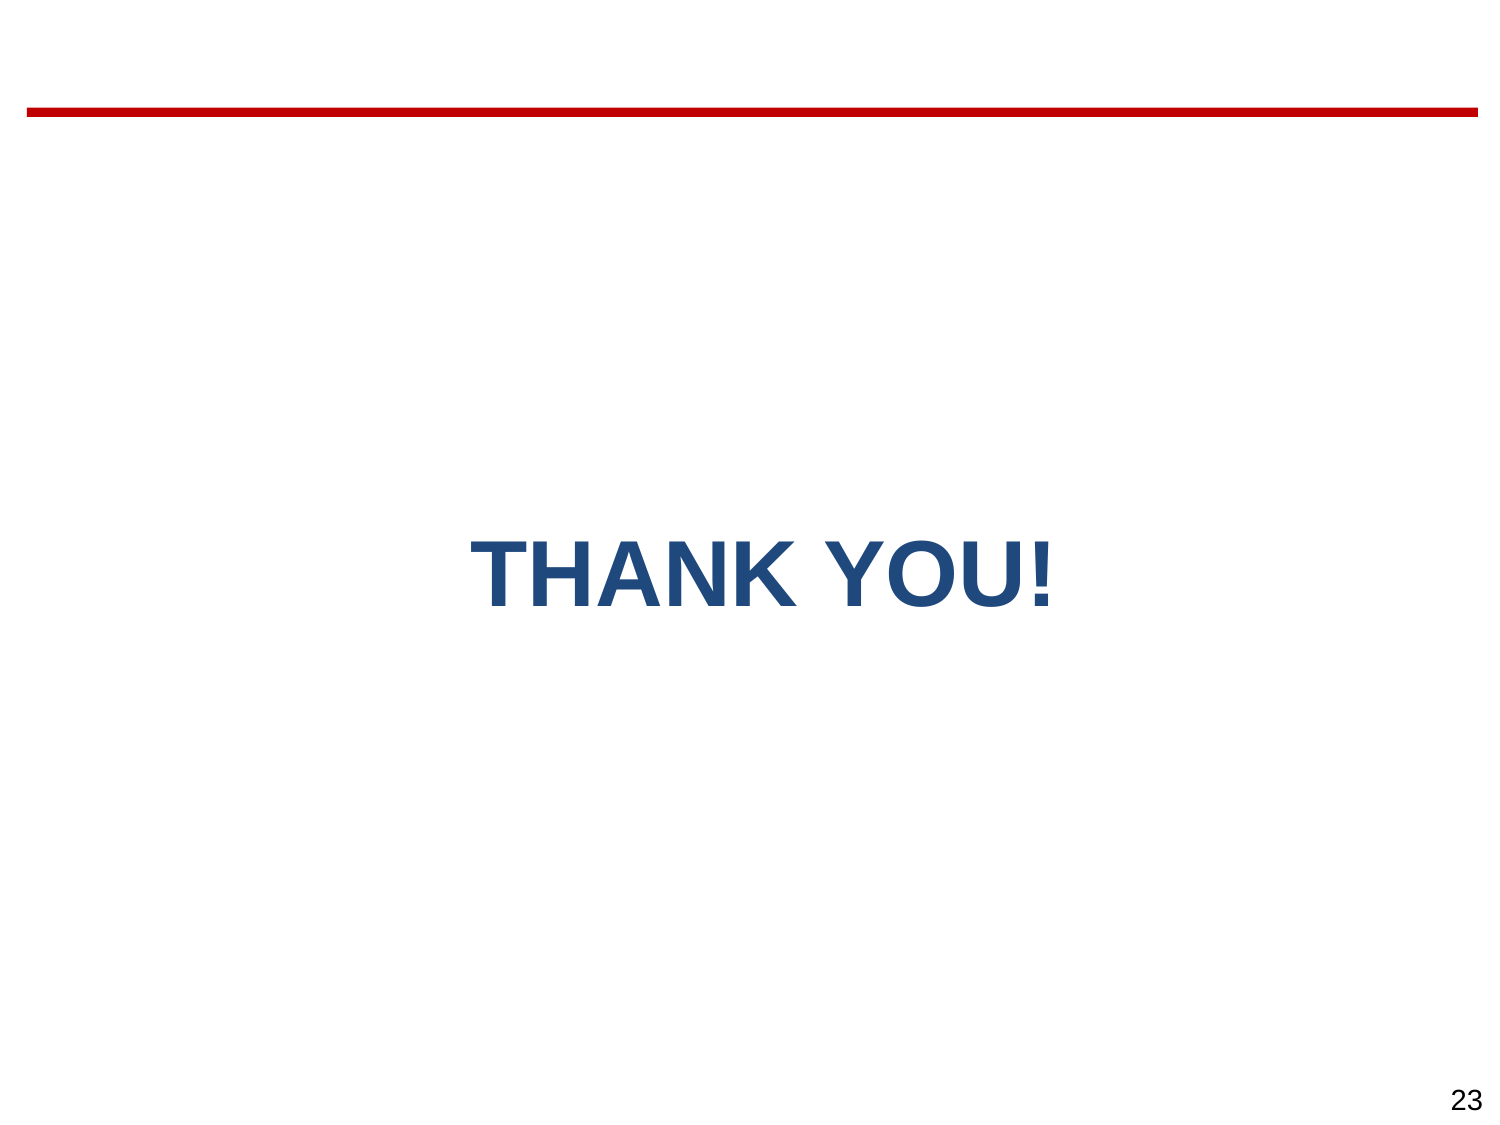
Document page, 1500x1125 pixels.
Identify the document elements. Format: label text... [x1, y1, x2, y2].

title Thank you! [126, 517, 1402, 742]
